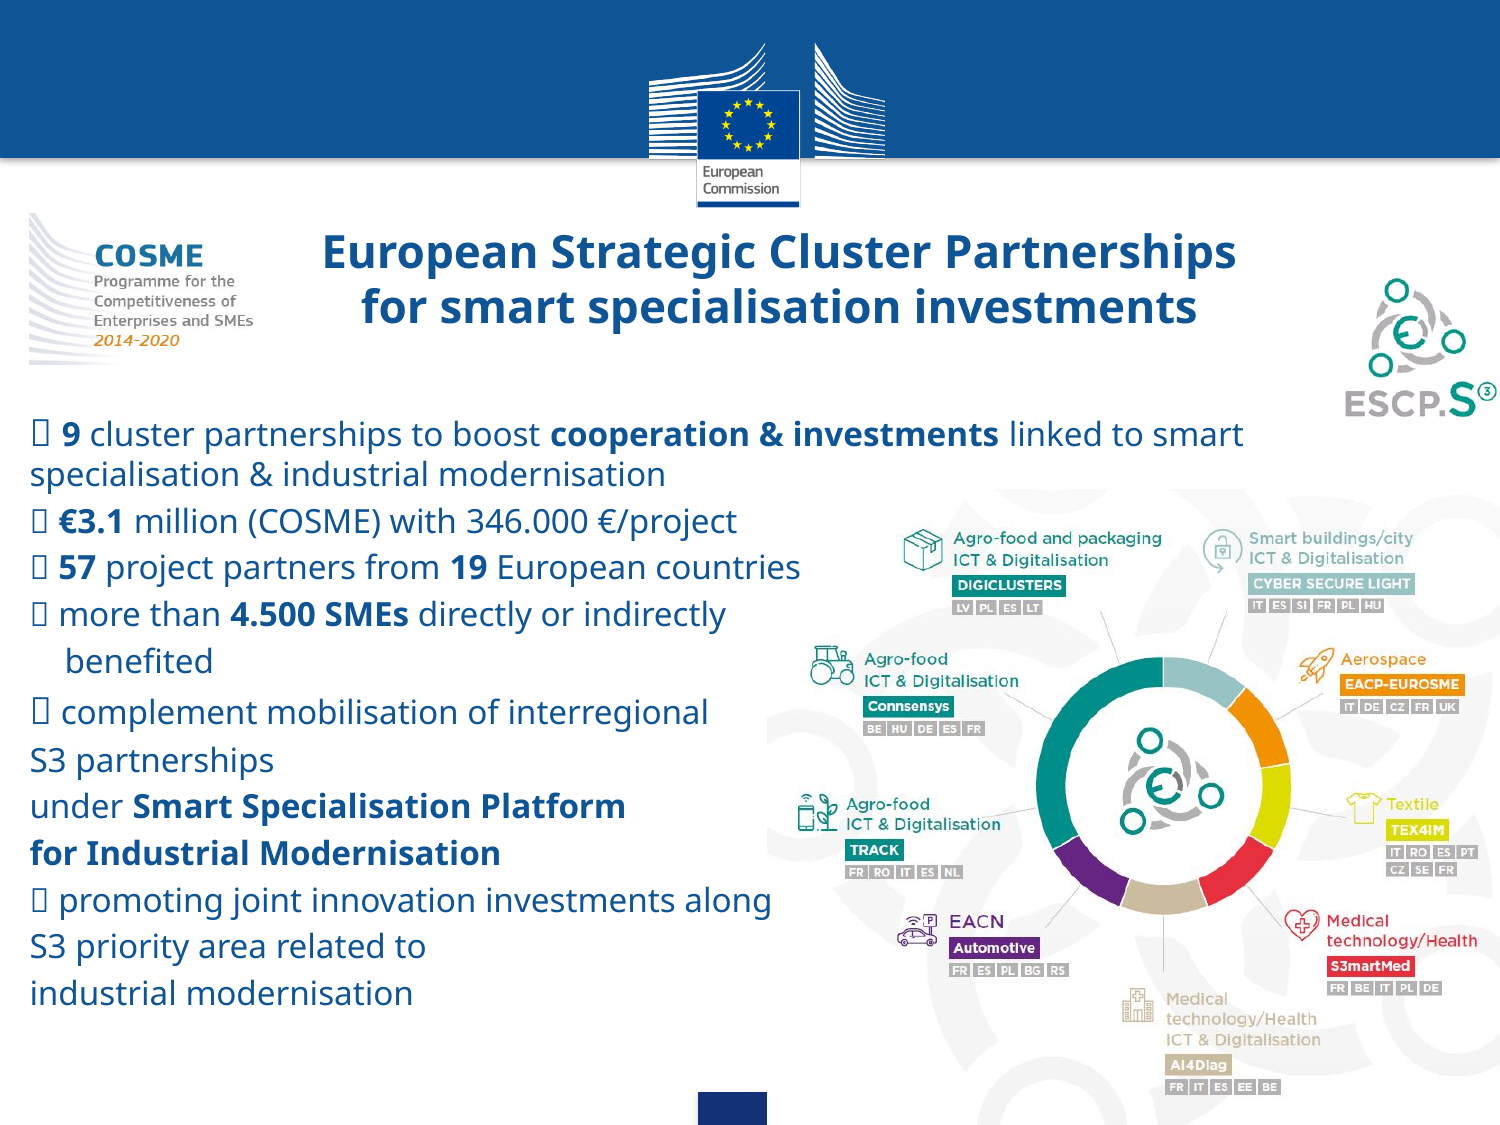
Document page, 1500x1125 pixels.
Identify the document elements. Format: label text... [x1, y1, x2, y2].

title European Strategic Cluster Partnerships for smart specialisation investments [0, 208, 1500, 338]
picture [766, 489, 1500, 1125]
picture [29, 213, 261, 365]
picture [1340, 276, 1497, 422]
text_box  9 cluster partnerships to boost cooperation & investments linked to smart specialisation & industrial modernisation  €3.1 million (COSME) with 346.000 €/project  57 project partners from 19 European countries  more than 4.500 SMEs directly or indirectly benefited  complement mobilisation of interregional S3 partnerships under Smart Specialisation Platform for Industrial Modernisation  promoting joint innovation investments along S3 priority area related to industrial modernisation [0, 348, 1306, 1125]
picture [649, 42, 885, 208]
